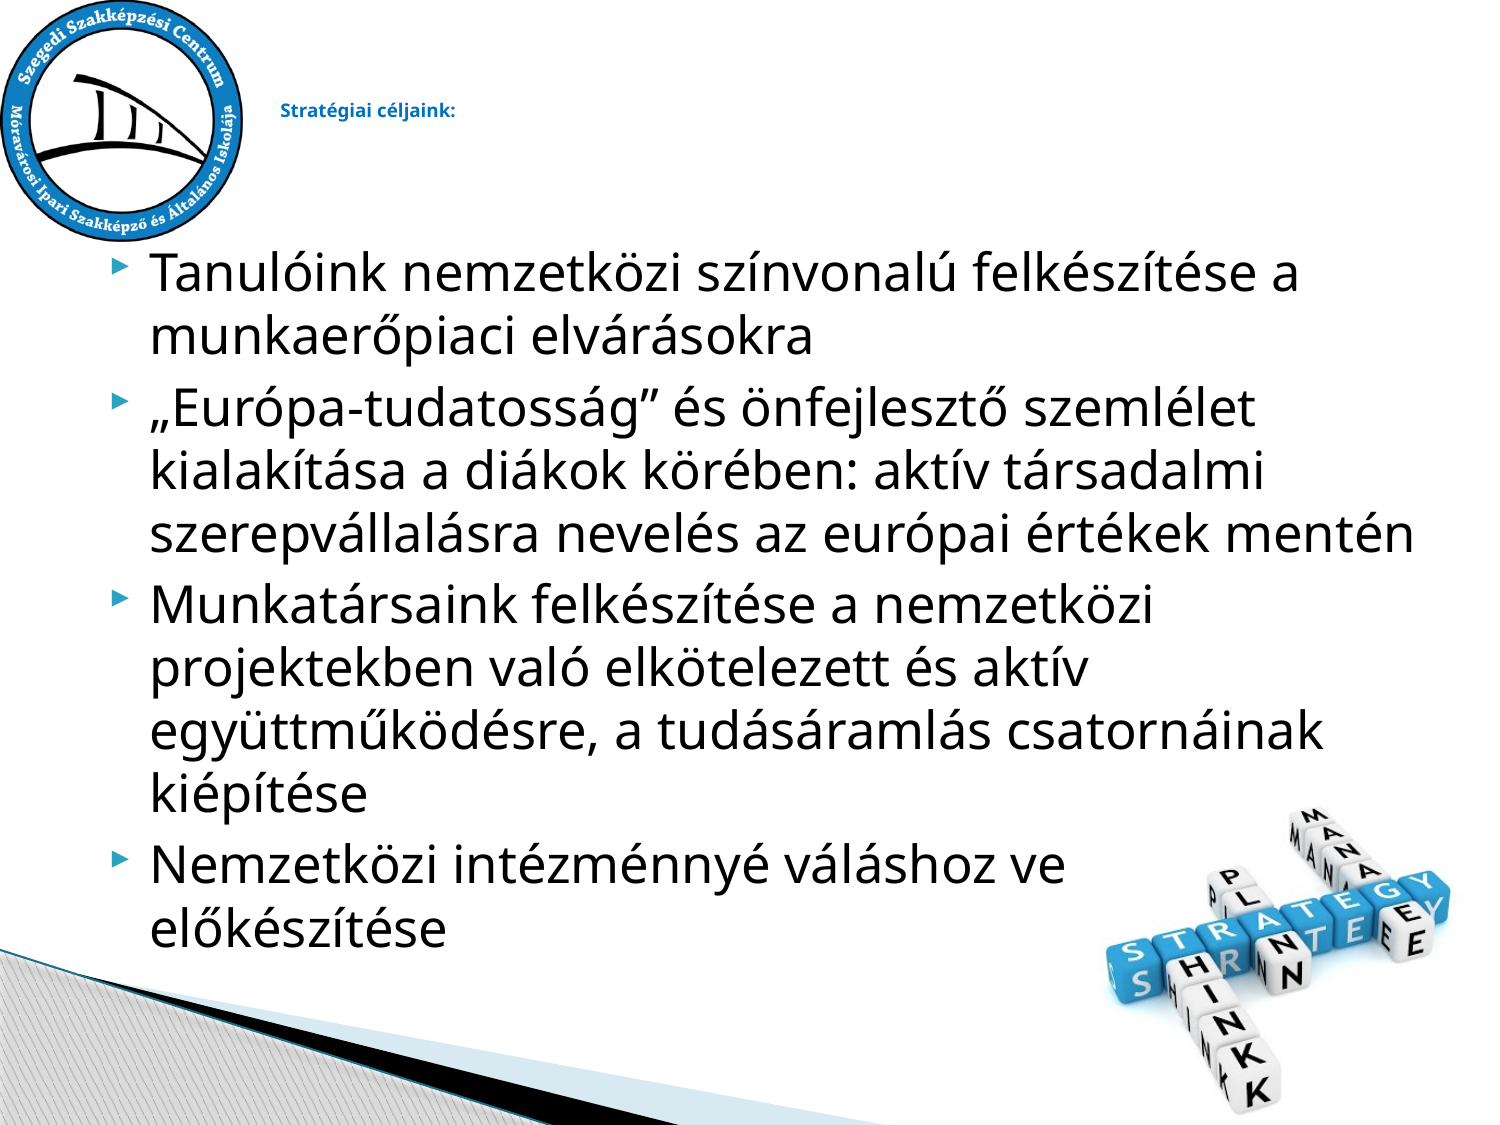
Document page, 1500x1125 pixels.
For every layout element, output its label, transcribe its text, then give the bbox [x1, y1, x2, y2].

title Stratégiai céljaink: [265, 45, 1500, 197]
picture [1064, 798, 1500, 1125]
list Tanulóink nemzetközi színvonalú felkészítése a munkaerőpiaci elvárásokra „Európa-tudatosság” és önfejlesztő szemlélet kialakítása a diákok körében: aktív társadalmi szerepvállalásra nevelés az európai értékek mentén Munkatársaink felkészítése a nemzetközi projektekben való elkötelezett és aktív együttműködésre, a tudásáramlás csatornáinak kiépítése Nemzetközi intézménnyé váláshoz vezető út előkészítése [76, 231, 1436, 988]
picture [0, 0, 243, 243]
